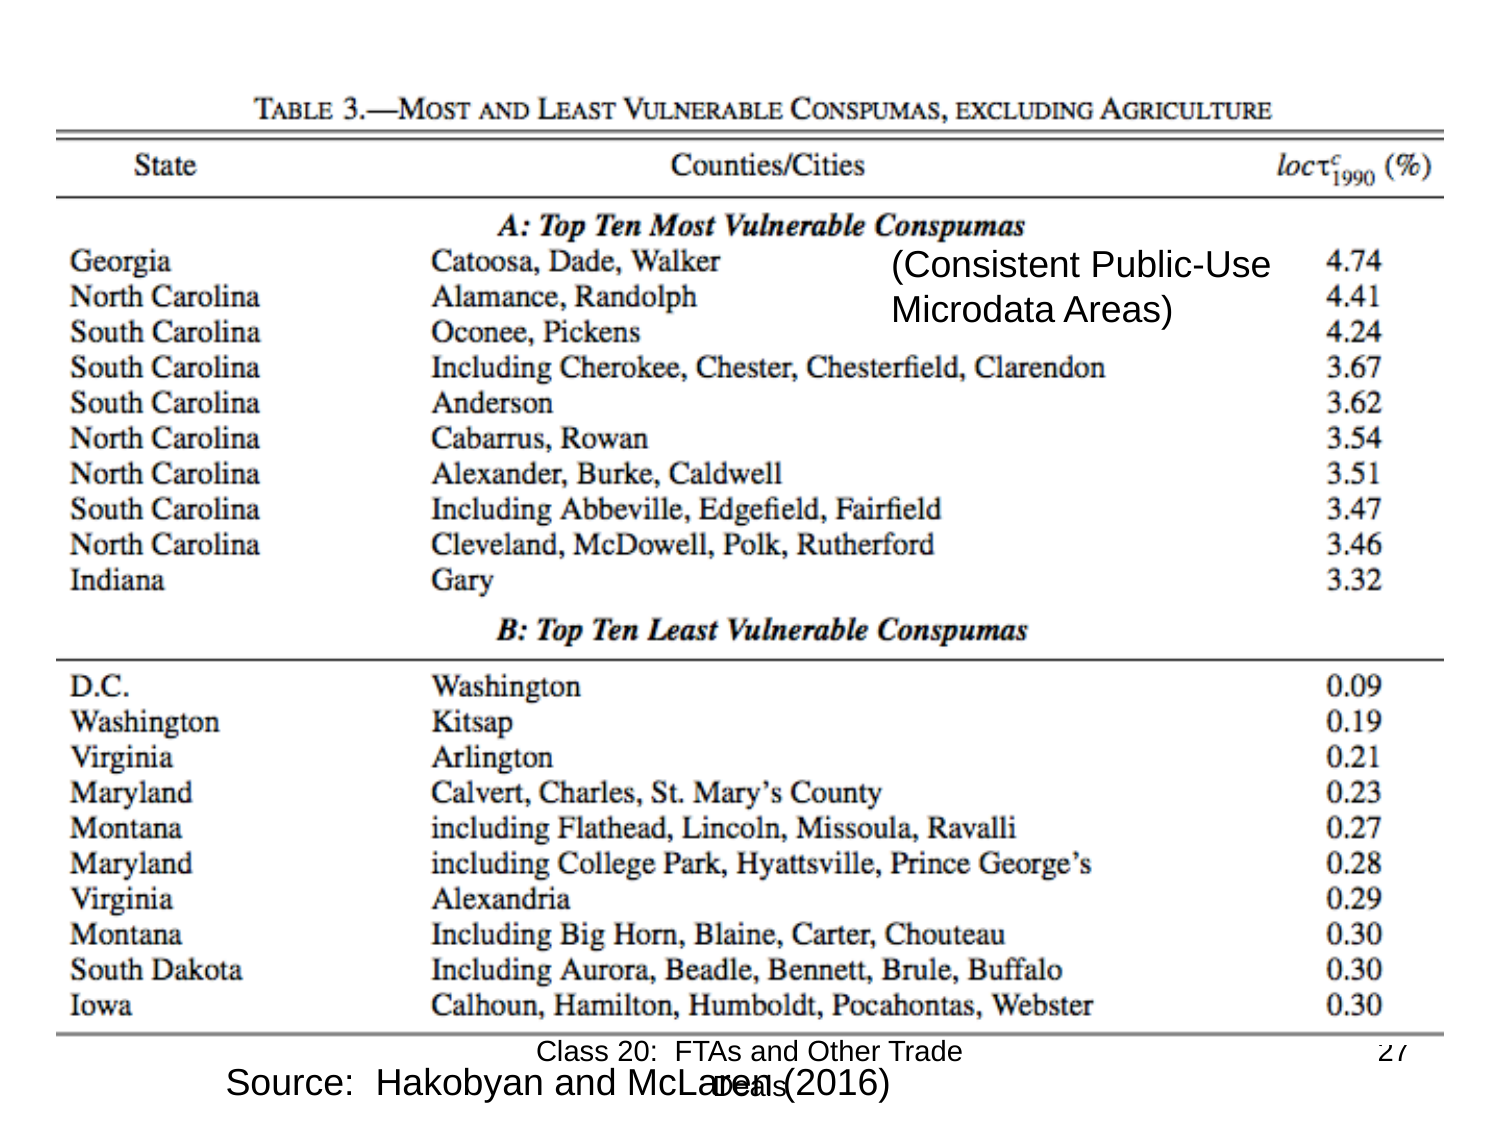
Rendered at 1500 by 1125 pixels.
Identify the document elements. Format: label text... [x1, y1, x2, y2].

footer Class 20: FTAs and Other Trade Deals [512, 1052, 988, 1103]
slide_number 27 [1074, 1052, 1426, 1103]
picture [56, 79, 1444, 1045]
text_box Source: Hakobyan and McLaren (2016) [210, 1058, 1000, 1110]
